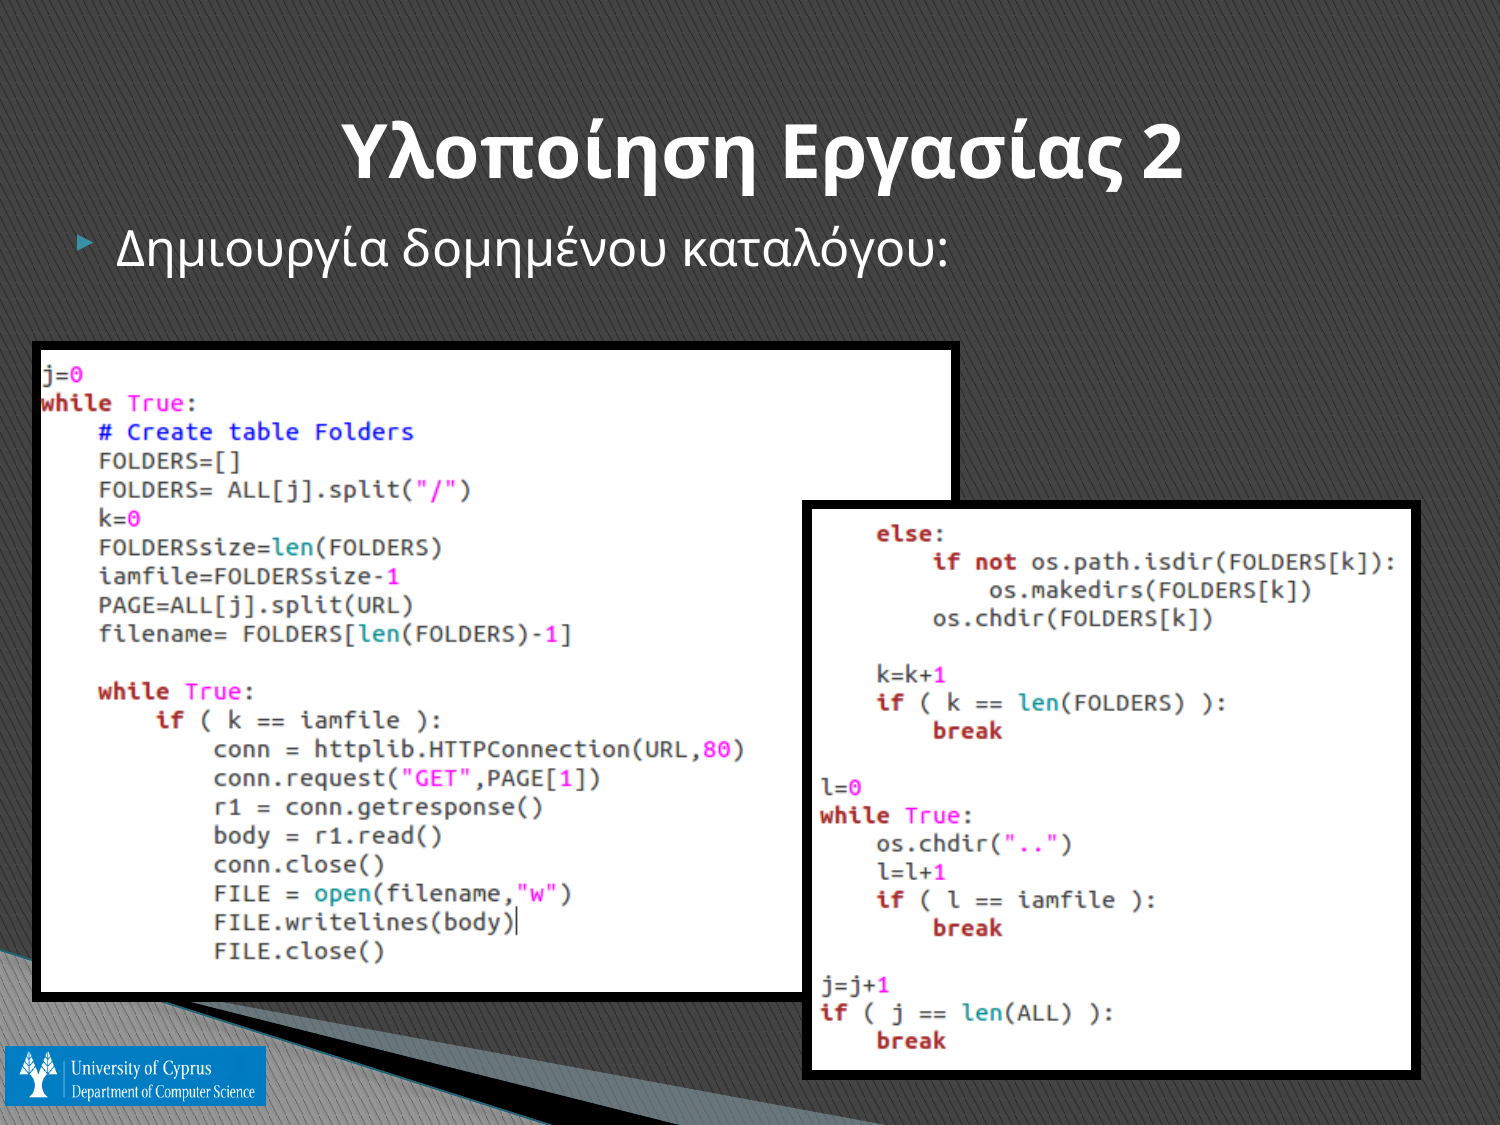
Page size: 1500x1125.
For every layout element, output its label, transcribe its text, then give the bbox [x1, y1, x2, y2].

text_box Δημιουργία δομημένου καταλόγου: [41, 209, 1447, 303]
picture [5, 1046, 266, 1107]
picture [40, 349, 1412, 1071]
title Υλοποίηση Εργασίας 2 [88, 54, 1439, 209]
